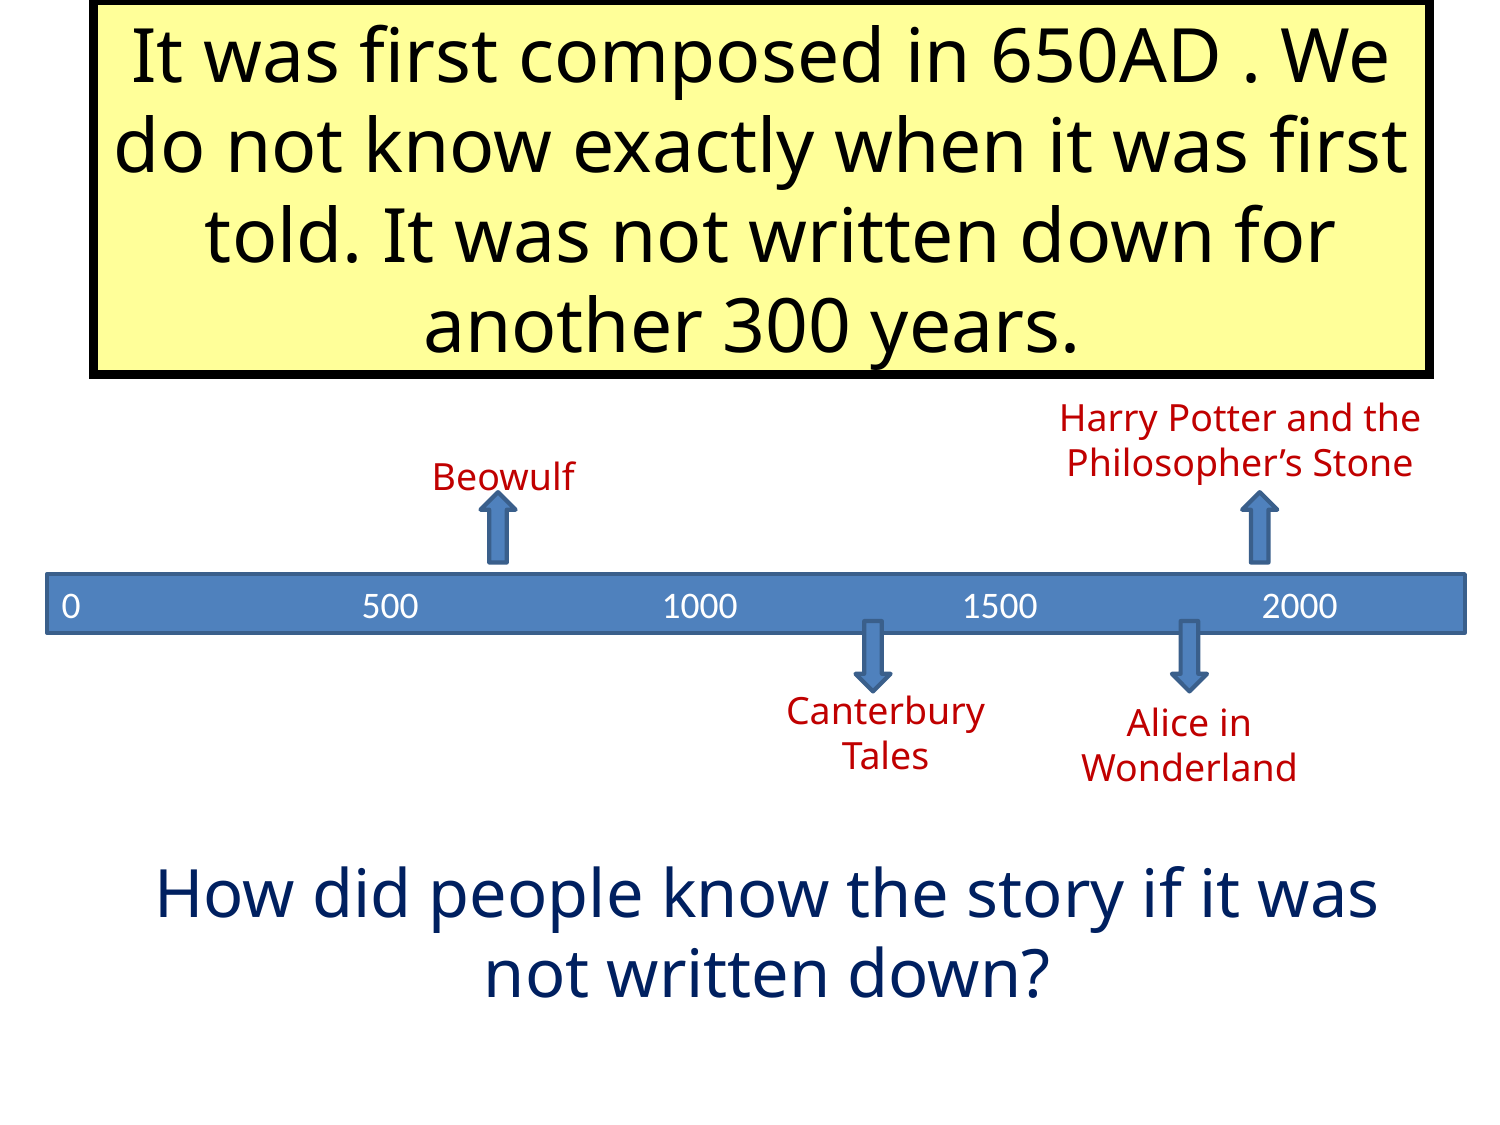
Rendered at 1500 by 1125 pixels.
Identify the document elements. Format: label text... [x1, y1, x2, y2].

text_box It was first composed in 650AD . We do not know exactly when it was first told. It was not written down for another 300 years. [93, 0, 1430, 375]
text_box Canterbury Tales [761, 679, 1010, 785]
text_box Beowulf [410, 445, 597, 505]
text_box [478, 505, 518, 565]
text_box Alice in Wonderland [1042, 691, 1336, 797]
text_box Harry Potter and the Philosopher’s Stone [1021, 386, 1459, 492]
text_box How did people know the story if it was not written down? [105, 843, 1430, 1019]
text_box [1240, 492, 1280, 565]
text_box 0 500 1000 1500 2000 [45, 572, 1467, 635]
text_box [1169, 618, 1209, 691]
text_box [853, 618, 893, 679]
